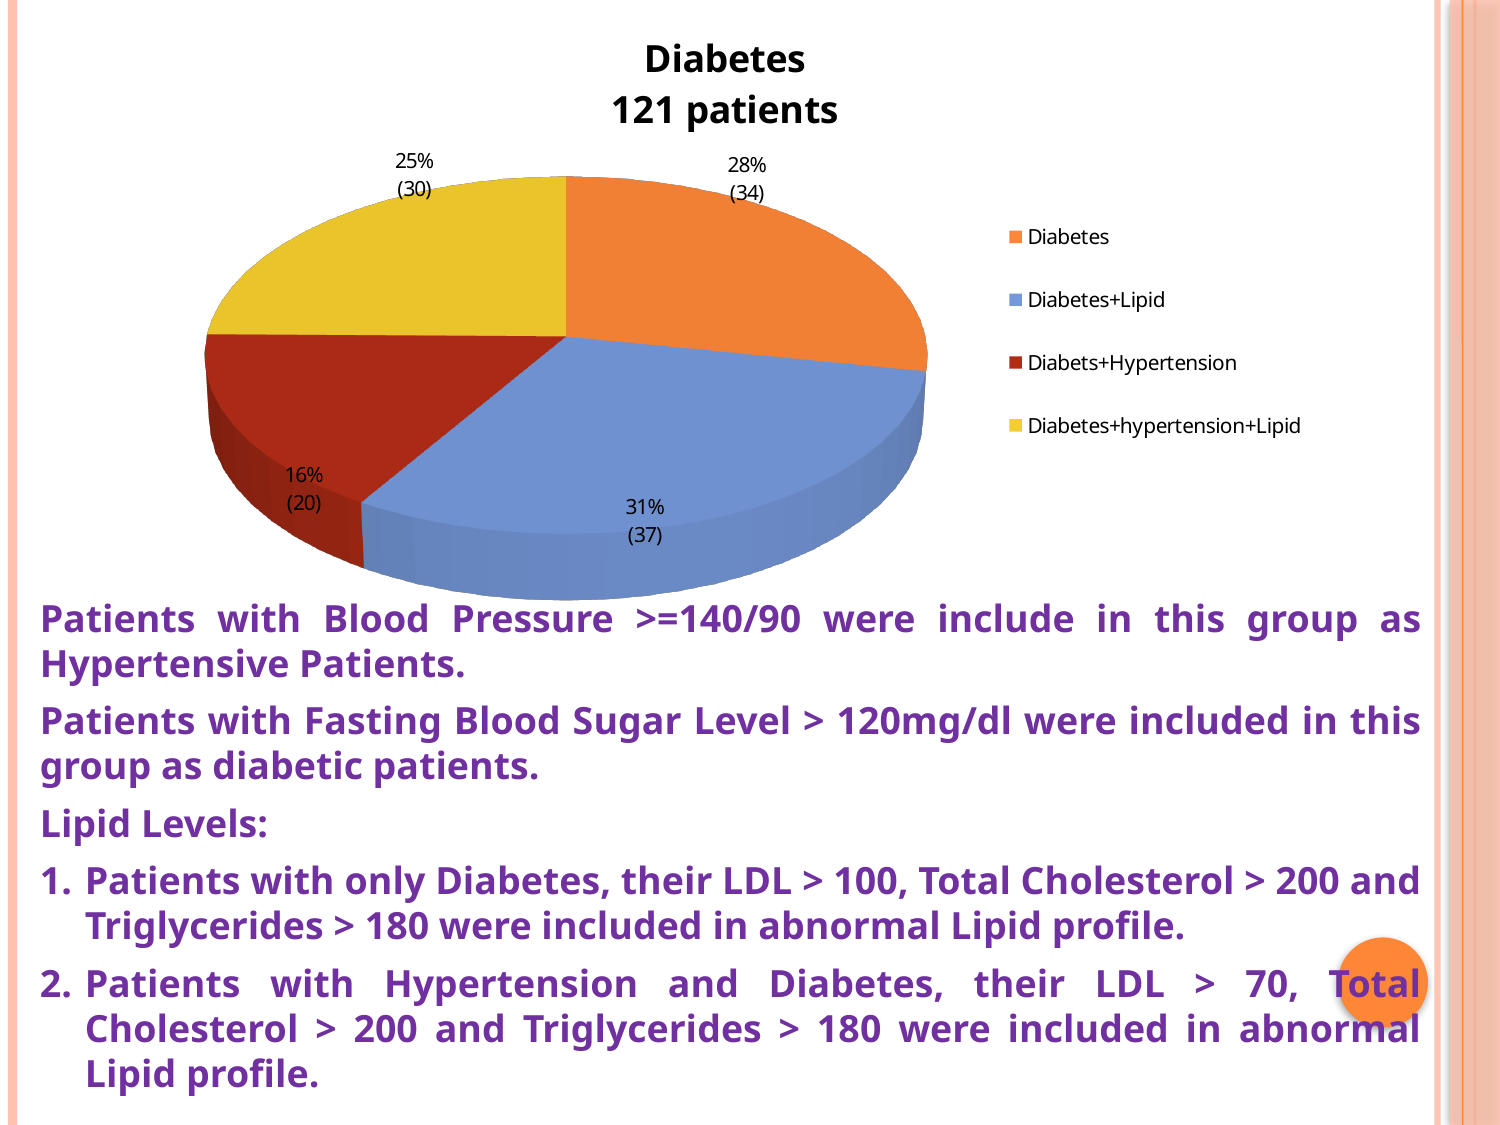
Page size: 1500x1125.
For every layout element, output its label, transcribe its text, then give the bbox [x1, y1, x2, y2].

chart [99, 0, 1351, 613]
list Patients with Blood Pressure >=140/90 were include in this group as Hypertensive Patients. Patients with Fasting Blood Sugar Level > 120mg/dl were included in this group as diabetic patients. Lipid Levels: 1. Patients with only Diabetes, their LDL > 100, Total Cholesterol > 200 and Triglycerides > 180 were included in abnormal Lipid profile. 2. Patients with Hypertension and Diabetes, their LDL > 70, Total Cholesterol > 200 and Triglycerides > 180 were included in abnormal Lipid profile. [24, 587, 1438, 1125]
